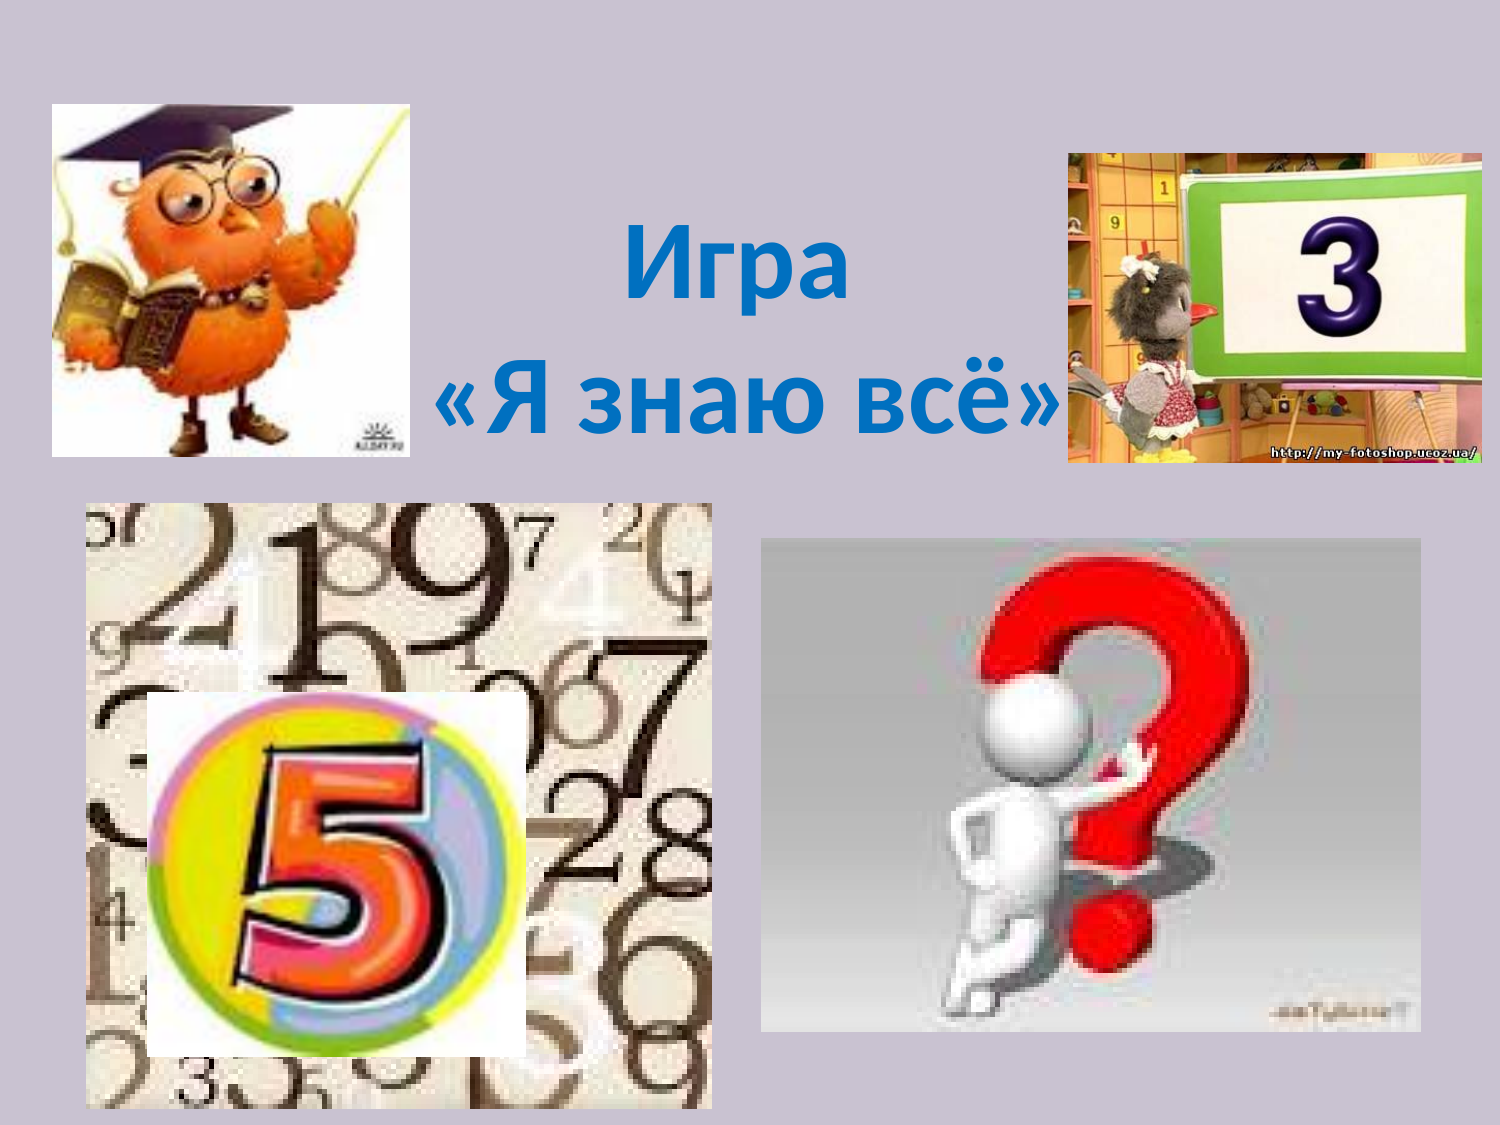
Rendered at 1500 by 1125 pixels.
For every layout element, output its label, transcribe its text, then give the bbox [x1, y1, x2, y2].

picture [52, 103, 410, 457]
picture [761, 538, 1421, 1033]
title Игра «Я знаю всё» [75, 45, 1425, 598]
picture [86, 503, 713, 1110]
picture [1068, 153, 1482, 464]
